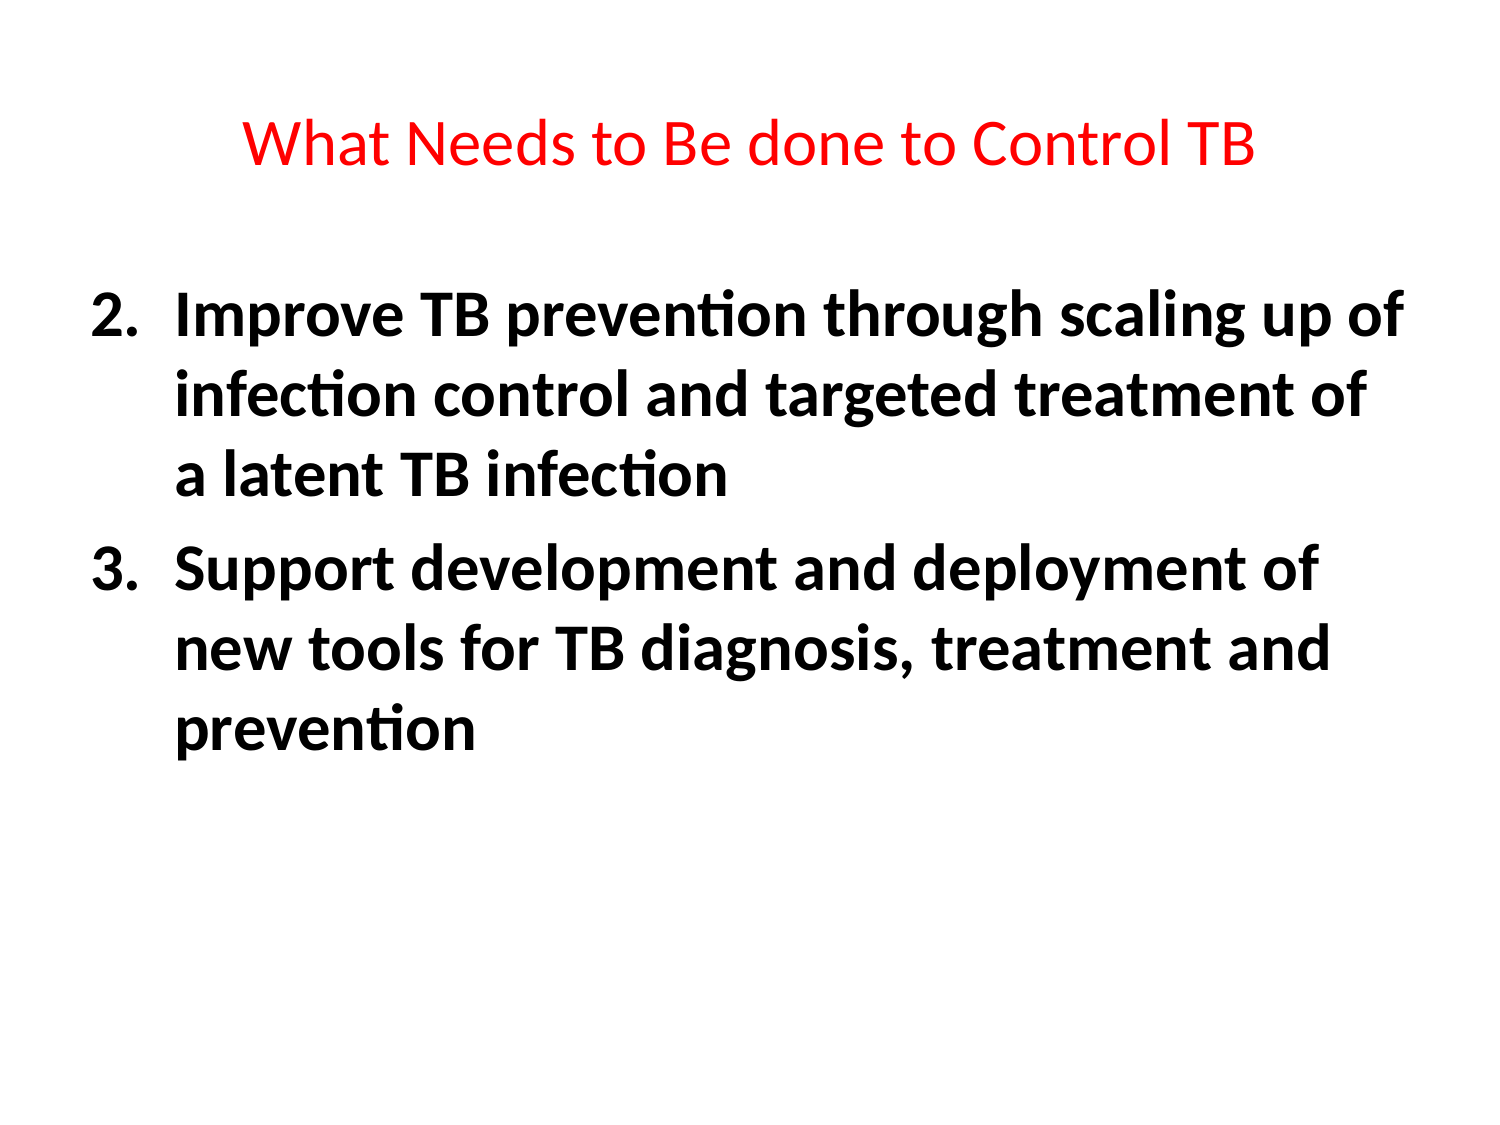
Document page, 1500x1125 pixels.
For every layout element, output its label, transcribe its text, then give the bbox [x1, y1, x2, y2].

list Improve TB prevention through scaling up of infection control and targeted treatment of a latent TB infection Support development and deployment of new tools for TB diagnosis, treatment and prevention [75, 262, 1425, 1005]
title What Needs to Be done to Control TB [75, 45, 1425, 233]
